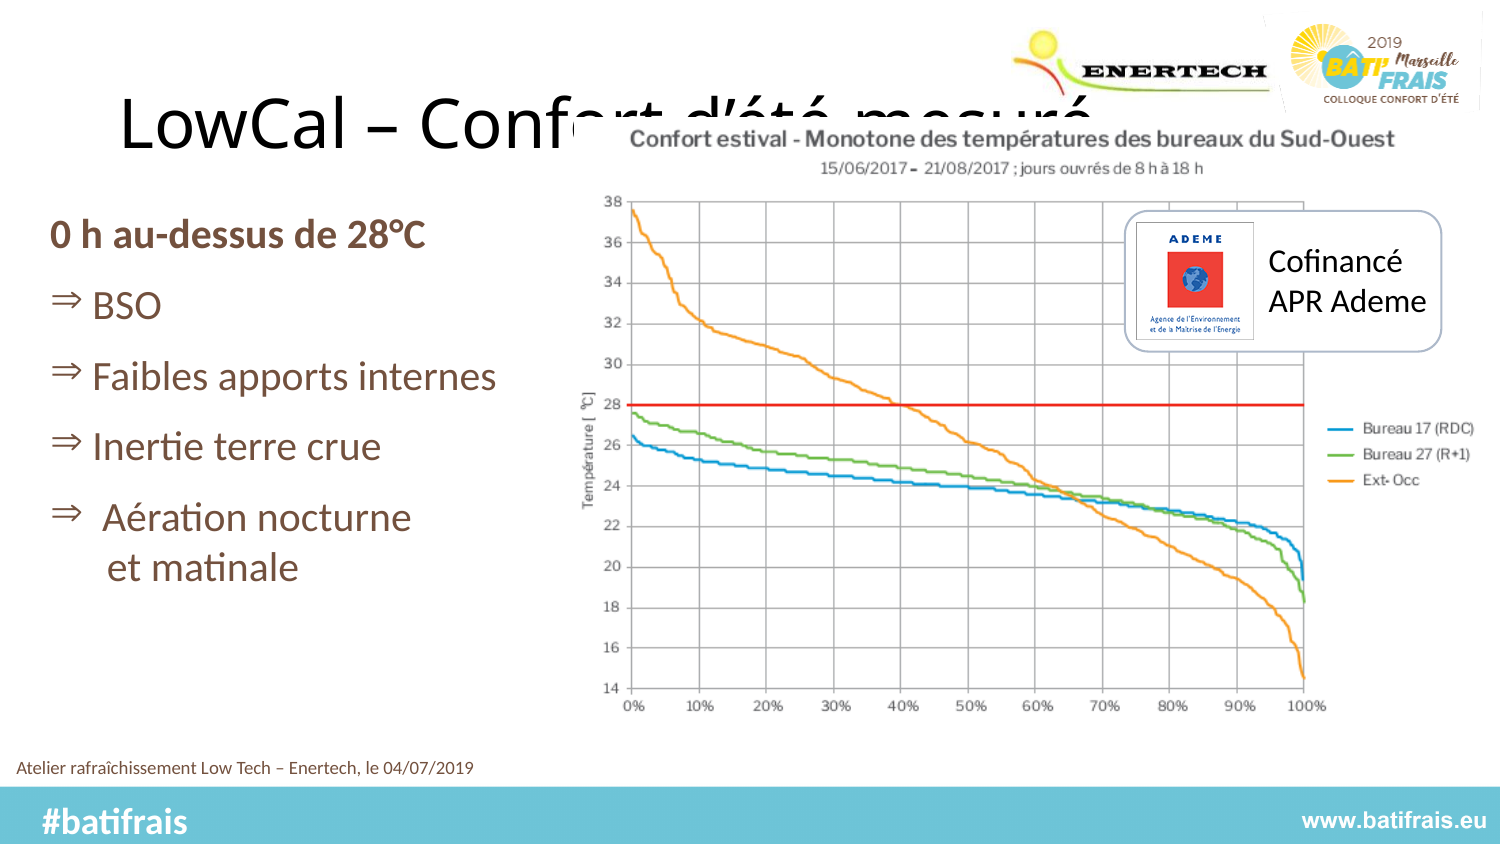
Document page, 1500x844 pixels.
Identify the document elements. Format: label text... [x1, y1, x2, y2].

title LowCal – Confort d’été mesuré [103, 44, 1397, 208]
picture [1011, 11, 1500, 113]
picture [574, 117, 1500, 756]
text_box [1124, 210, 1454, 352]
picture [0, 783, 1500, 844]
text_box 0 h au-dessus de 28°C BSO Faibles apports internes Inertie terre crue Aération nocturne et matinale [35, 199, 539, 598]
